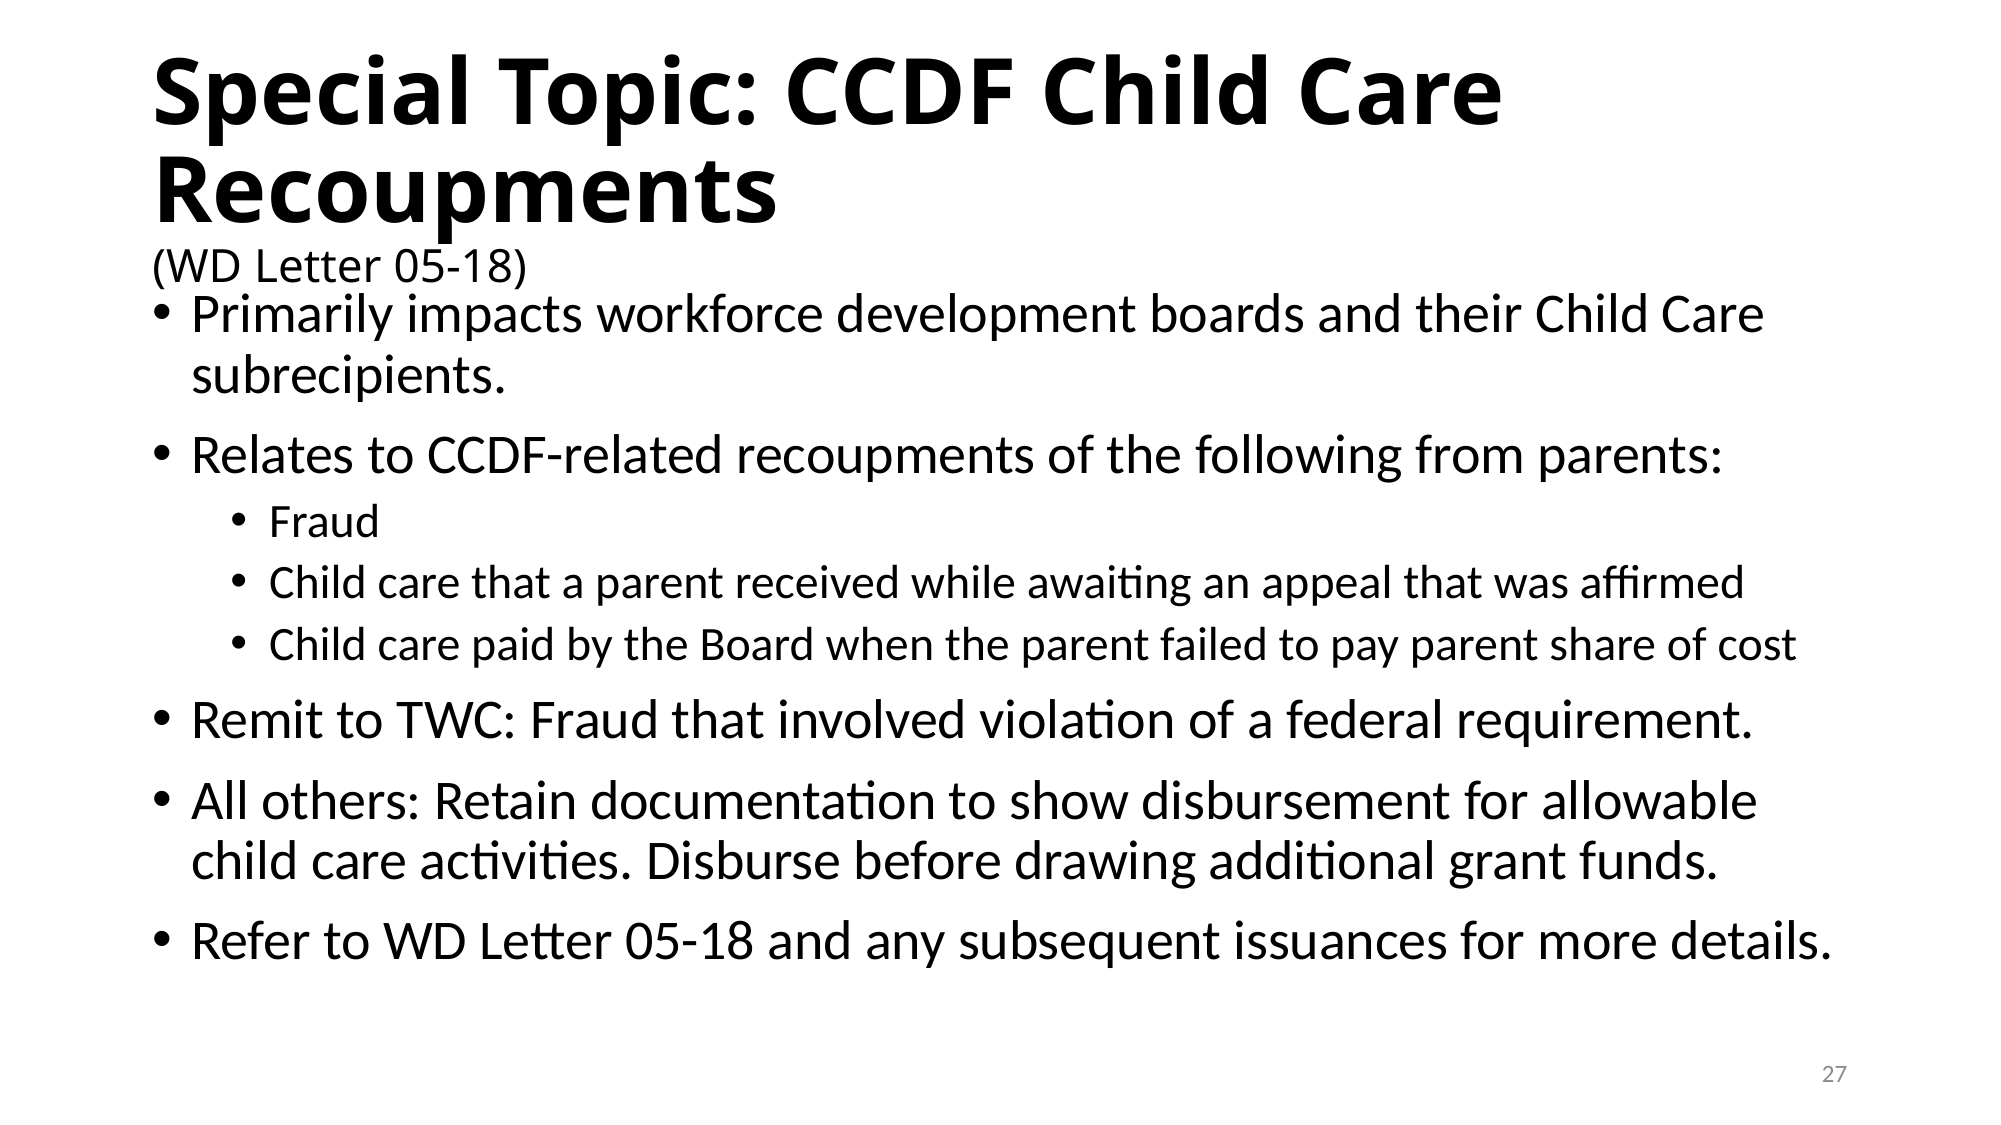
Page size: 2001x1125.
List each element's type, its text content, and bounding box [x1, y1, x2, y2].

title Special Topic: CCDF Child Care Recoupments (WD Letter 05-18) [137, 59, 1863, 277]
slide_number 27 [1412, 1042, 1863, 1103]
list Primarily impacts workforce development boards and their Child Care subrecipients. Relates to CCDF-related recoupments of the following from parents: Fraud Child care that a parent received while awaiting an appeal that was affirmed Child care paid by the Board when the parent failed to pay parent share of cost Remit to TWC: Fraud that involved violation of a federal requirement. All others: Retain documentation to show disbursement for allowable child care activities. Disburse before drawing additional grant funds. Refer to WD Letter 05-18 and any subsequent issuances for more details. [137, 277, 1863, 1014]
